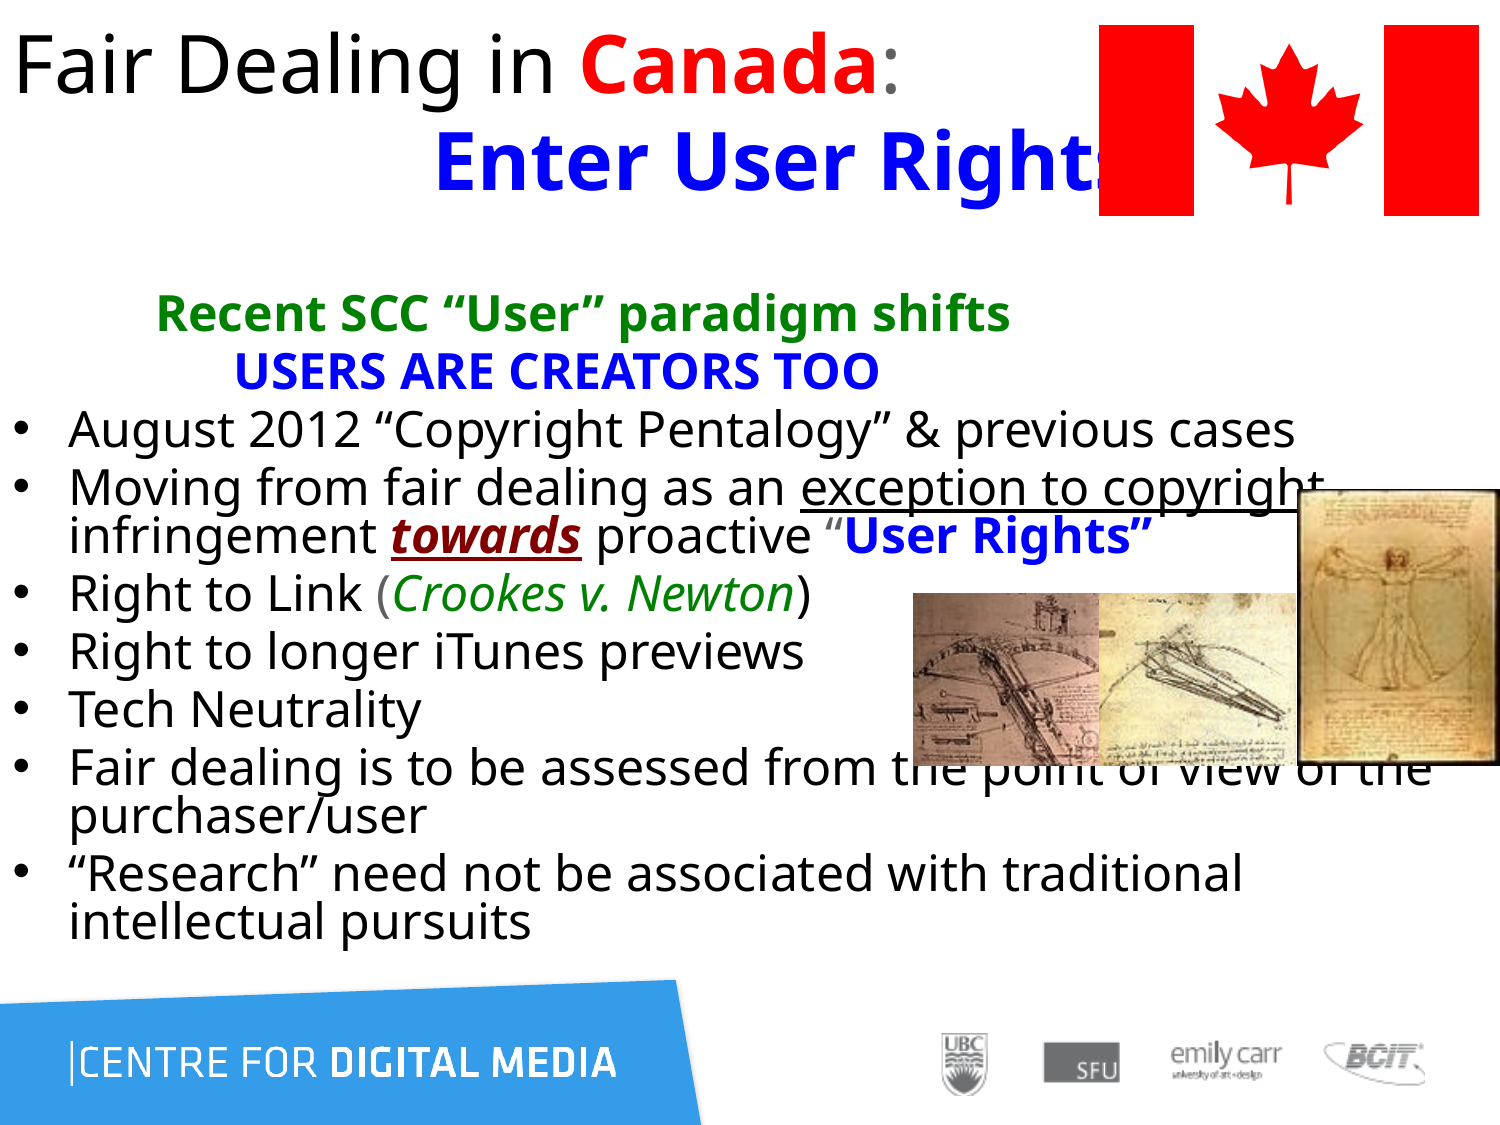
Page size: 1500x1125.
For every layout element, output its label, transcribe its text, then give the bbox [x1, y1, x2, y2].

picture [1098, 21, 1479, 221]
list Recent SCC “User” paradigm shifts USERS ARE CREATORS TOO August 2012 “Copyright Pentalogy” & previous cases Moving from fair dealing as an exception to copyright infringement towards proactive “User Rights” Right to Link (Crookes v. Newton) Right to longer iTunes previews Tech Neutrality Fair dealing is to be assessed from the point of view of the purchaser/user “Research” need not be associated with traditional intellectual pursuits [0, 280, 1500, 1035]
title Fair Dealing in Canada: Enter User Rights… [0, 0, 1500, 221]
picture [913, 488, 1500, 766]
